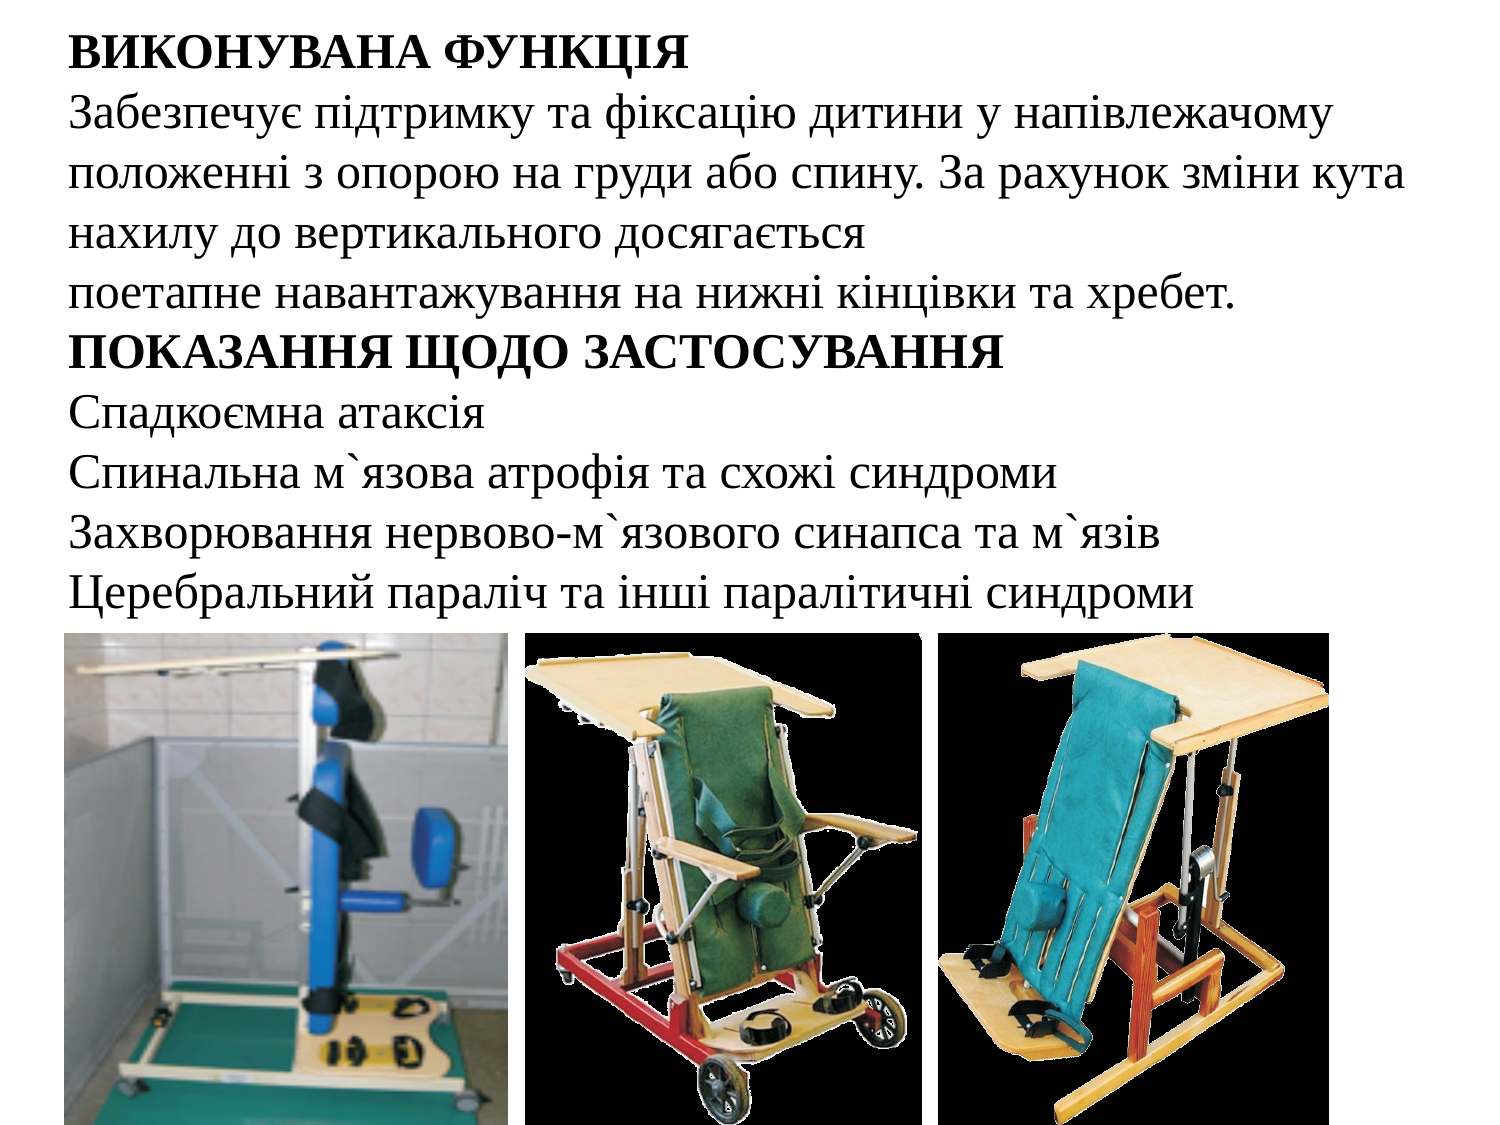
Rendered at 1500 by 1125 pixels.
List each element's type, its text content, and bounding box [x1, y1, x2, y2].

title ВИКОНУВАНА ФУНКЦІЯ Забезпечує підтримку та фіксацію дитини у напівлежачому положенні з опорою на груди або спину. За рахунок зміни кута нахилу до вертикального досягається поетапне навантажування на нижні кінцівки та хребет. ПОКАЗАННЯ ЩОДО ЗАСТОСУВАННЯ Спадкоємна атаксія Спинальна м`язова атрофія та схожі синдроми Захворювання нервово-м`язового синапса та м`язів Церебральний параліч та інші паралітичні синдроми [53, 45, 1424, 233]
picture [64, 633, 508, 1125]
picture [525, 633, 922, 1125]
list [938, 633, 1330, 1125]
